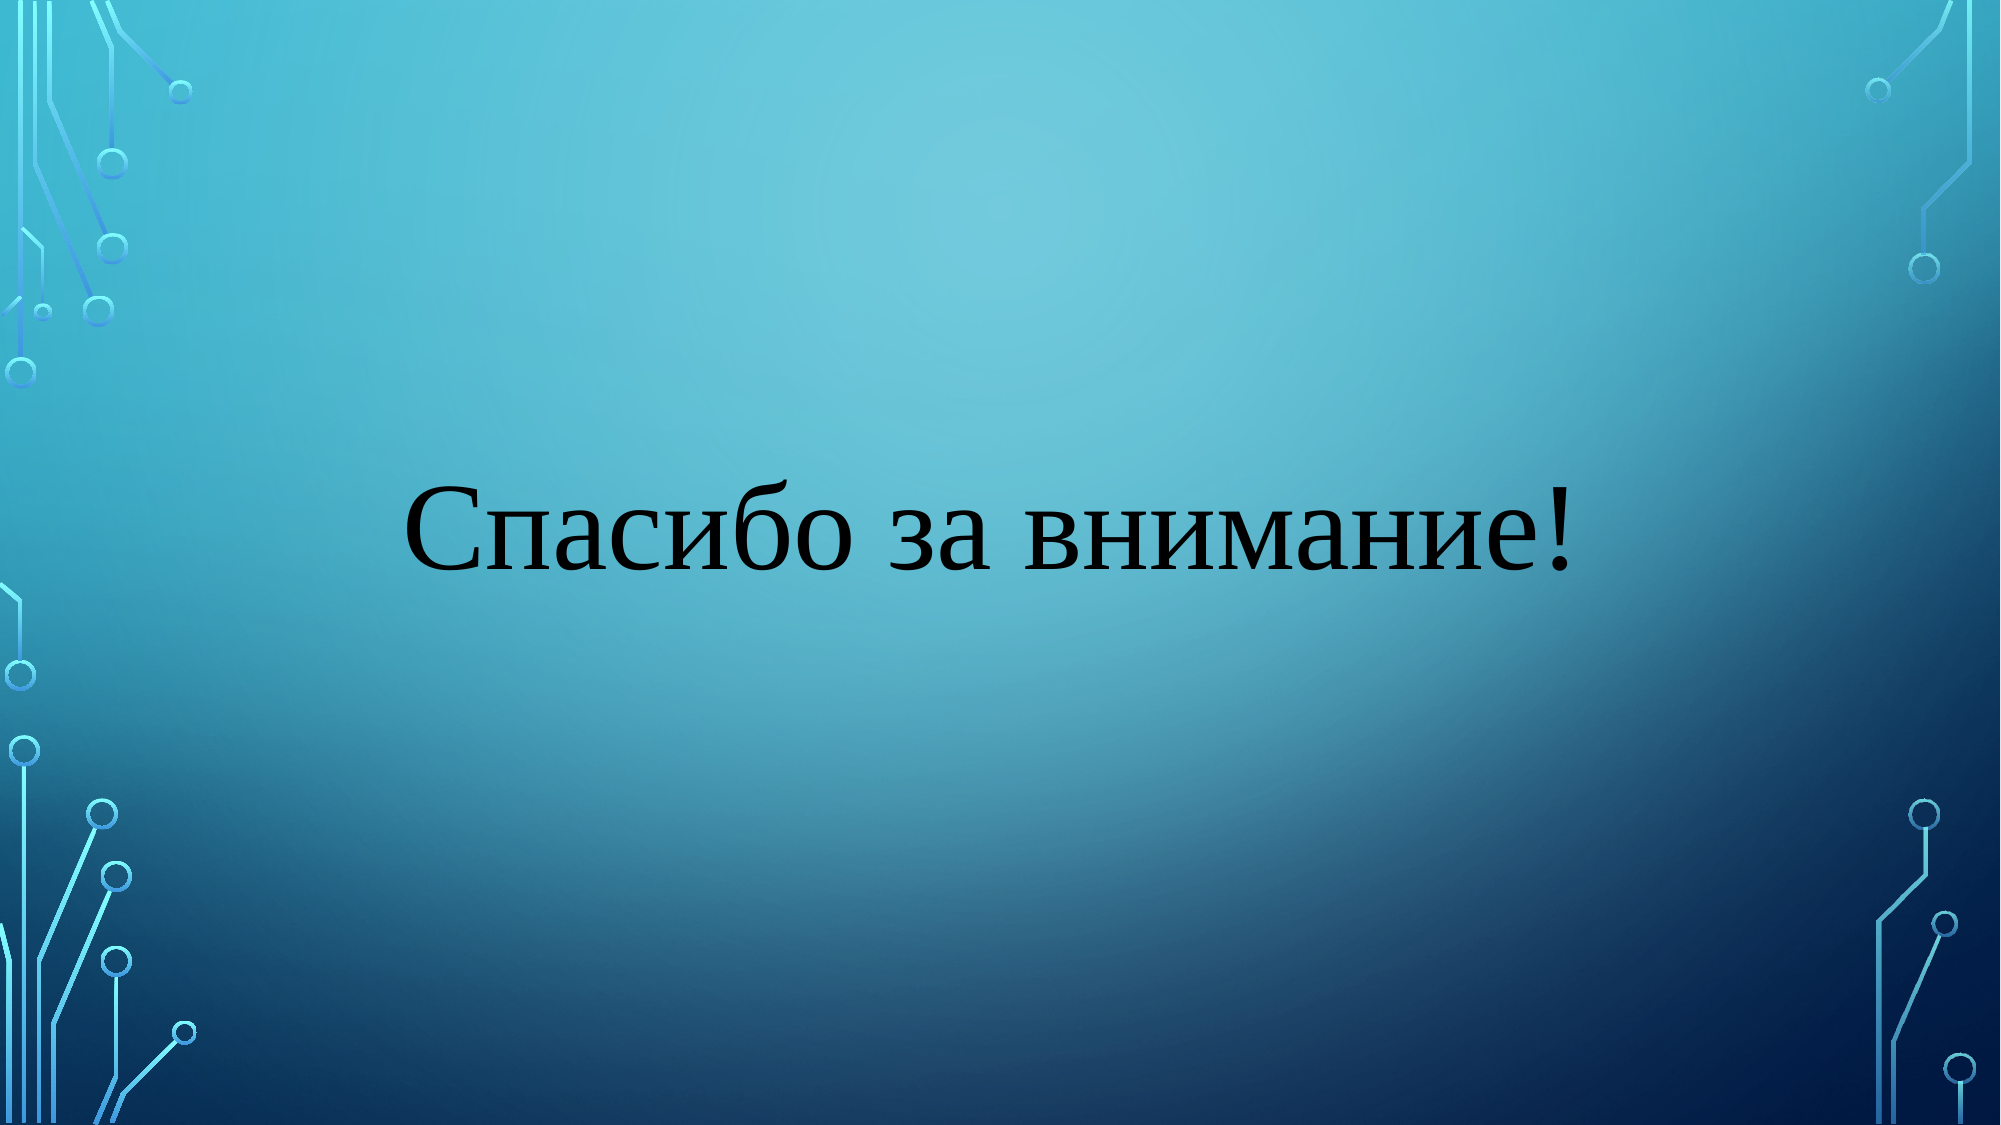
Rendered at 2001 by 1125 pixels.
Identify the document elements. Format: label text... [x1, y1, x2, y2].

text_box Спасибо за внимание! [121, 436, 1864, 602]
